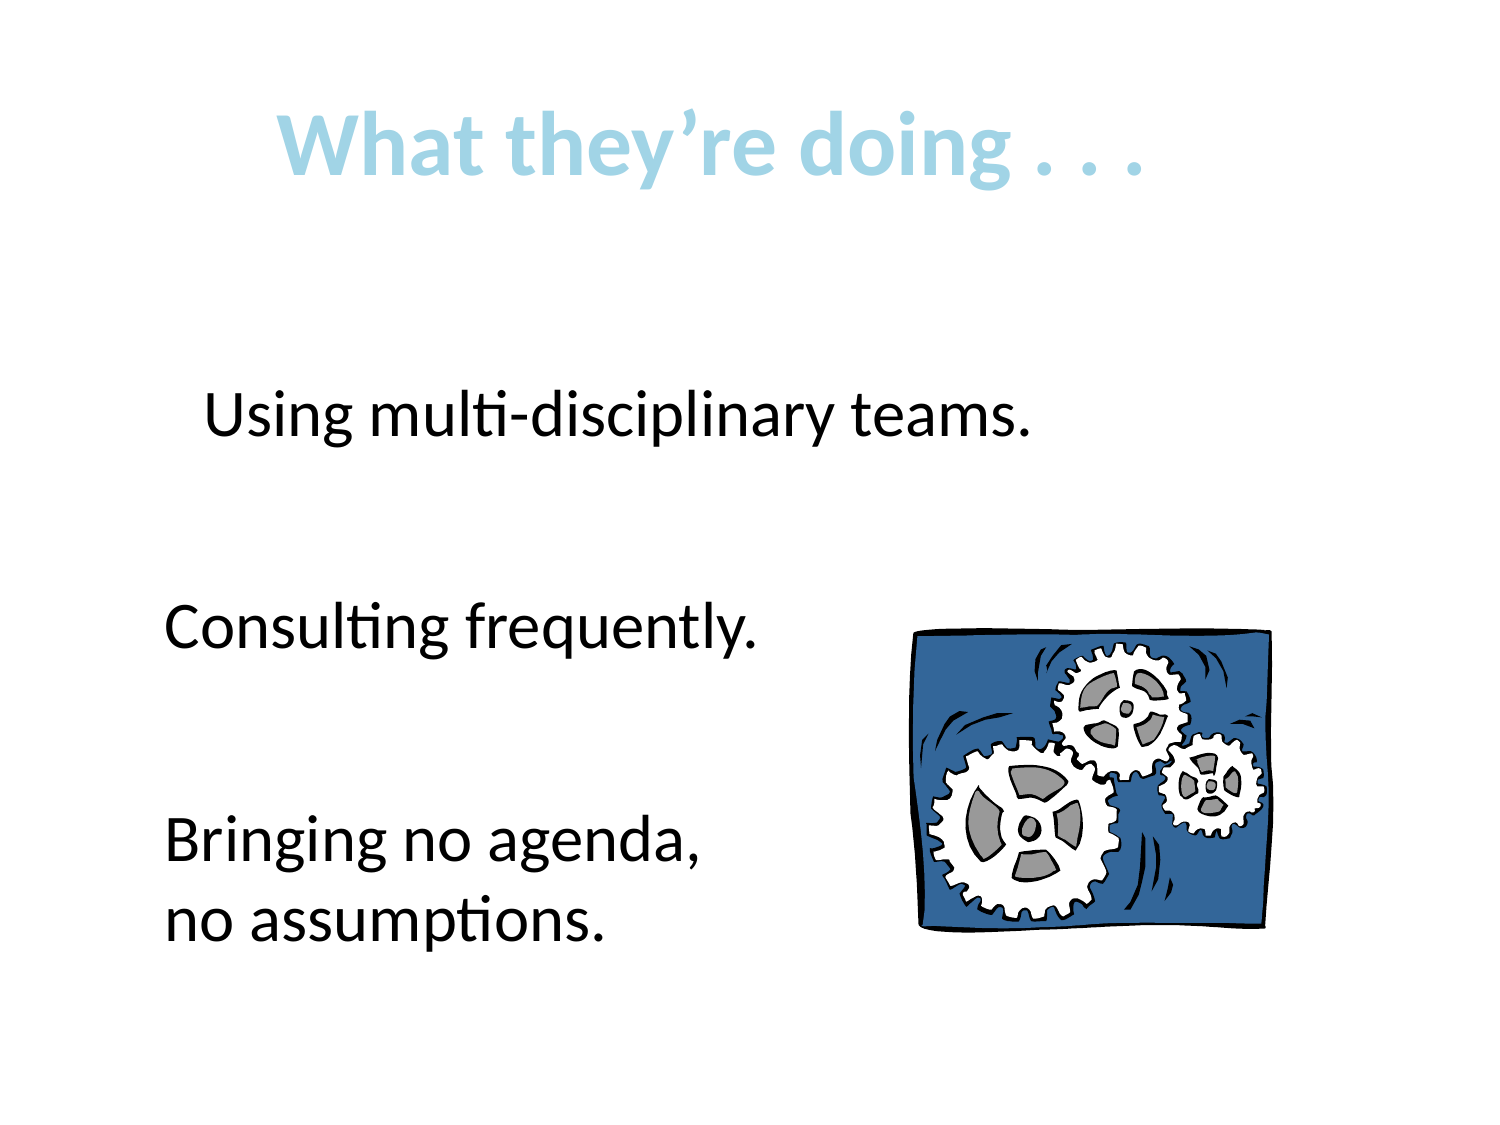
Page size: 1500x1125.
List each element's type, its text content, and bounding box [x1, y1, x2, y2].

text_box Using multi-disciplinary teams. [188, 362, 1050, 458]
text_box Consulting frequently. [149, 574, 900, 670]
text_box Bringing no agenda, no assumptions. [149, 787, 1050, 1008]
picture [906, 624, 1278, 938]
title What they’re doing . . . [75, 45, 1350, 233]
